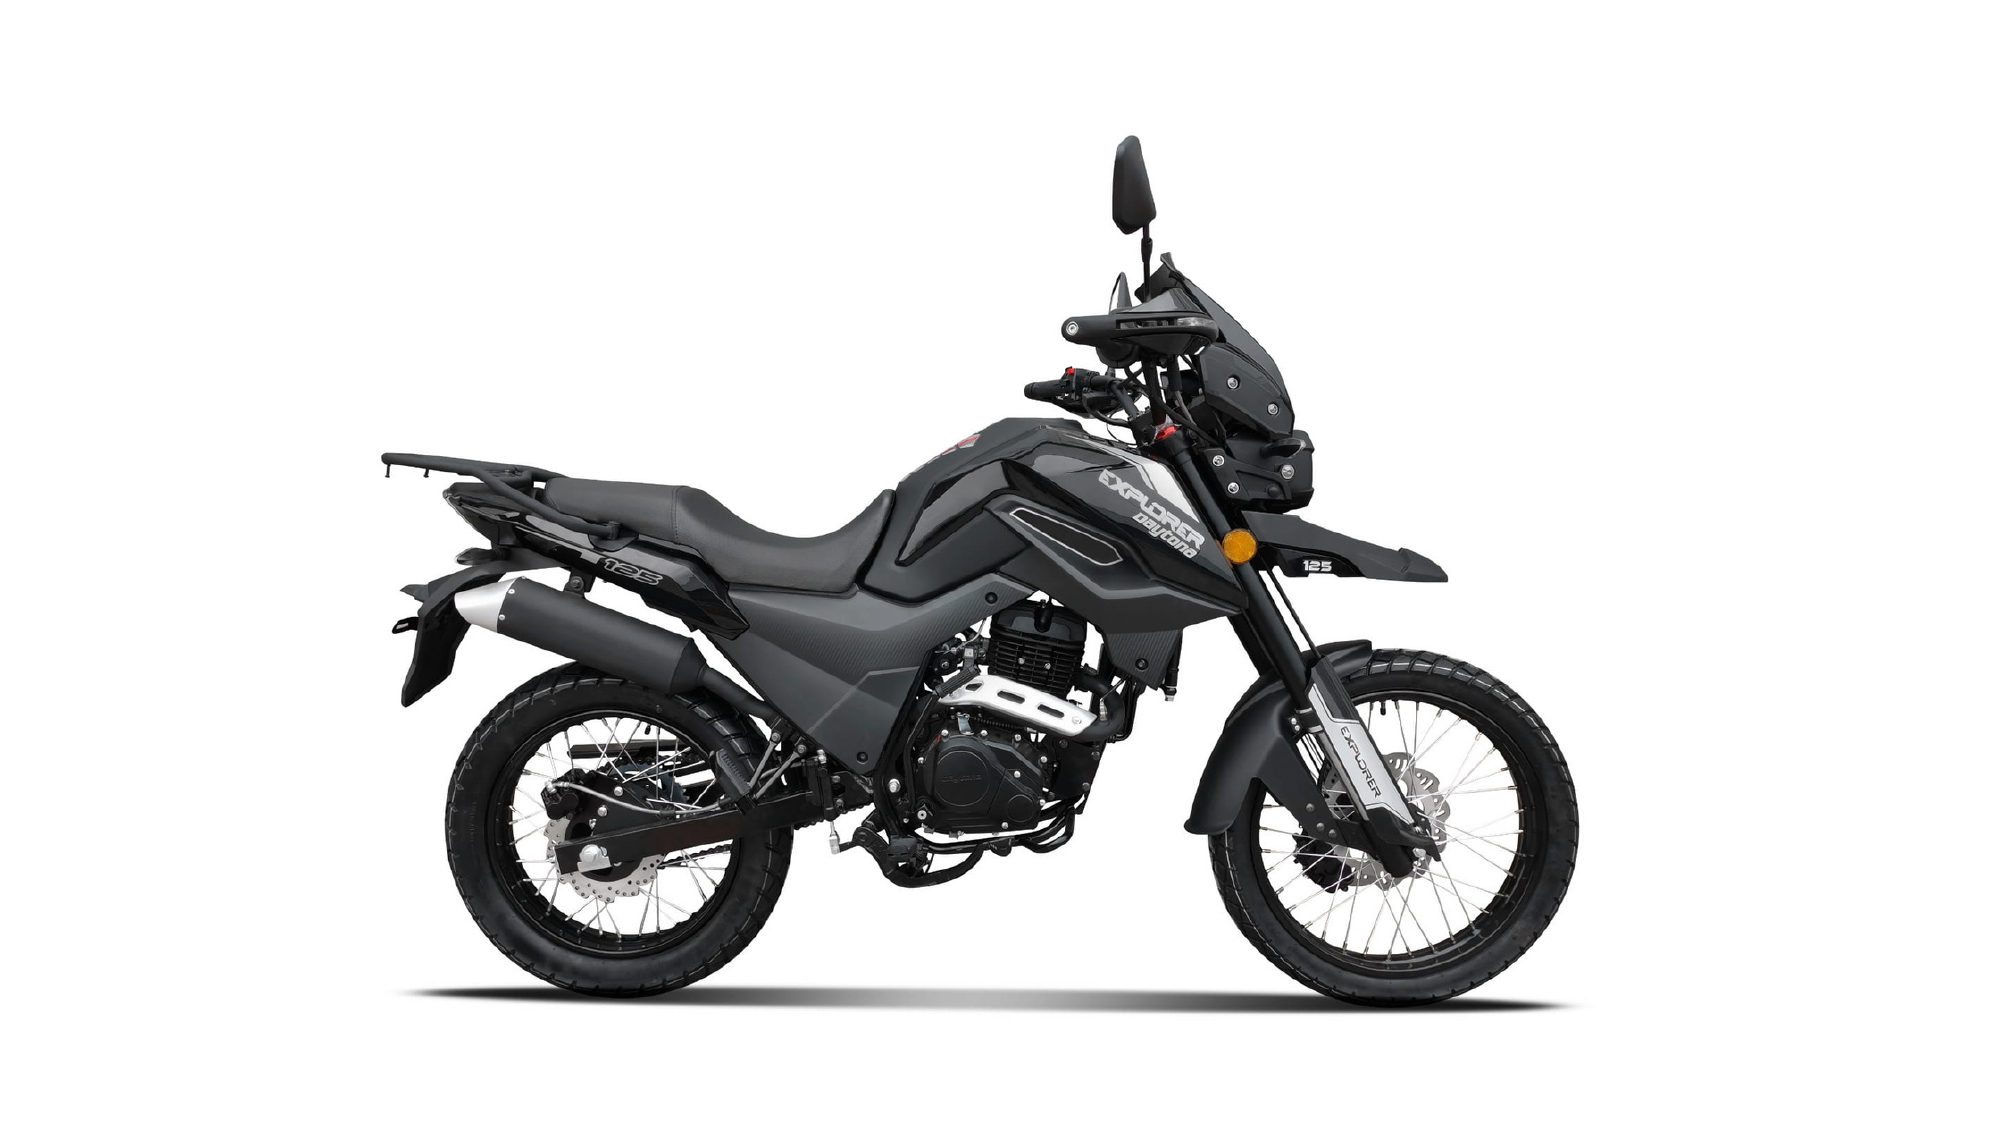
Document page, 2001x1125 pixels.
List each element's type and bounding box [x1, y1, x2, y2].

picture [272, 42, 1701, 1115]
